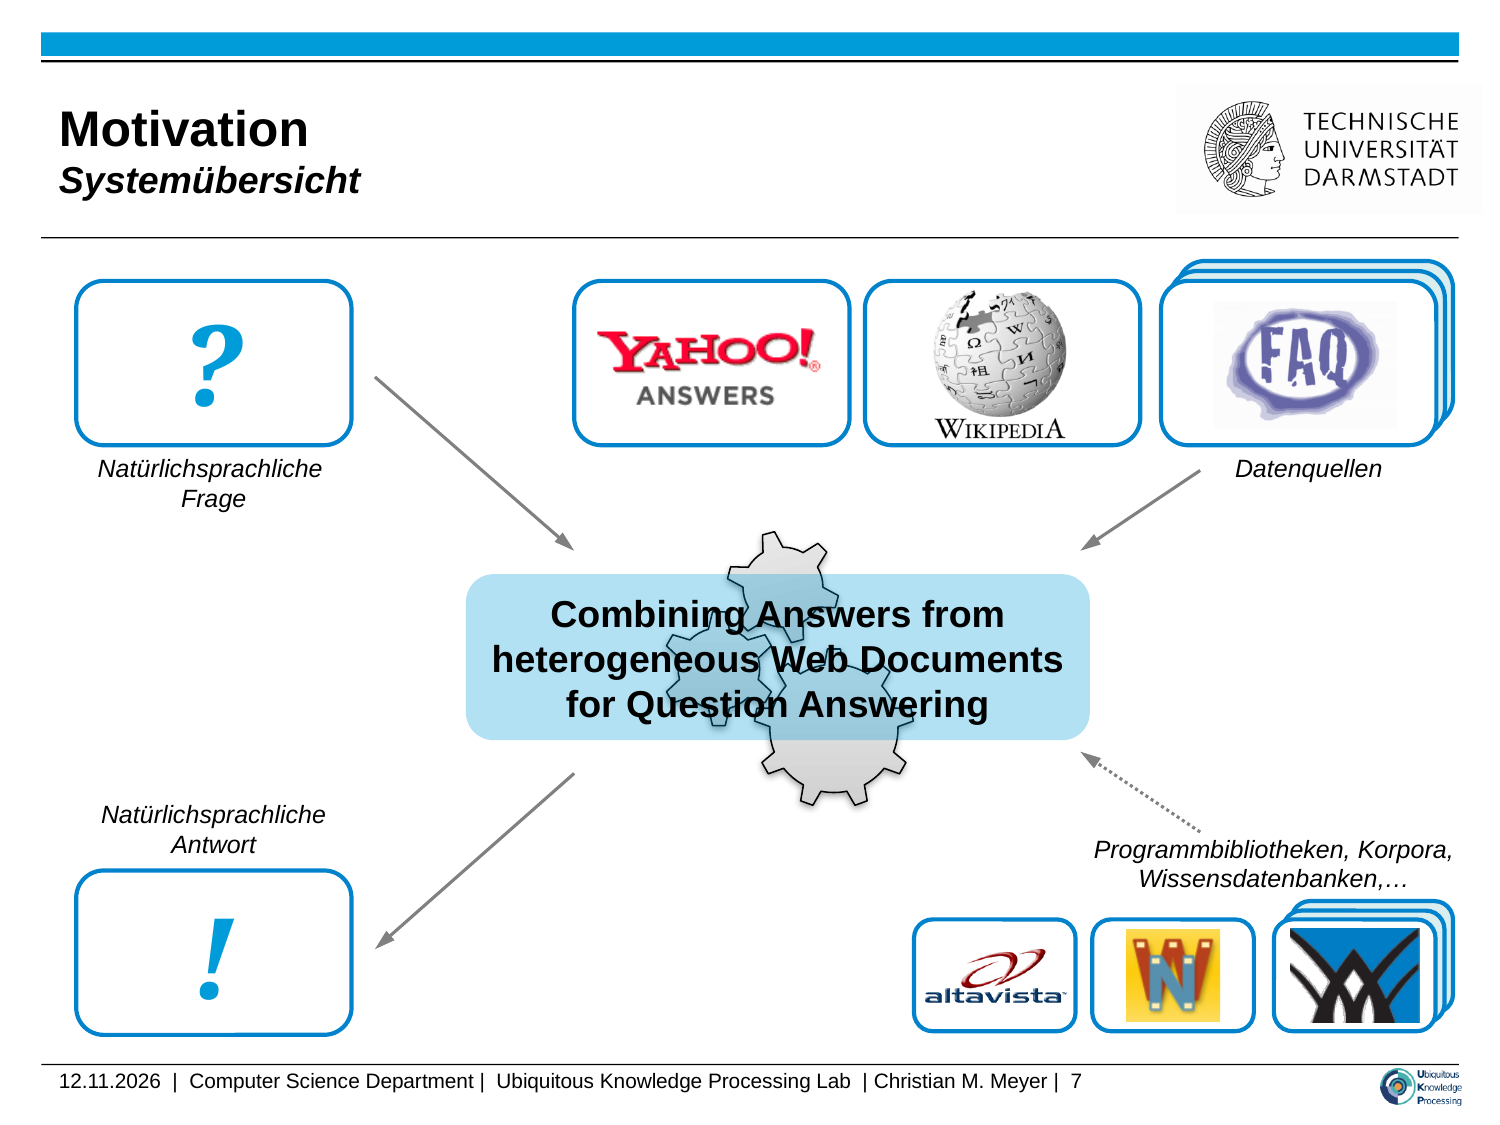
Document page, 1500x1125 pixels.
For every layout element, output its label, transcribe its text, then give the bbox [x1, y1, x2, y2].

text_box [374, 376, 575, 552]
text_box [573, 280, 850, 446]
title Motivation Systemübersicht [58, 79, 1188, 218]
footer 04.07.2010 | Computer Science Department | Ubiquitous Knowledge Processing Lab | Christian M. Meyer | 7 [58, 1067, 1365, 1107]
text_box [1080, 751, 1201, 833]
text_box [1178, 258, 1456, 421]
text_box Programmbibliotheken, Korpora, Wissensdatenbanken,… [1078, 825, 1470, 901]
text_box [1080, 470, 1201, 551]
text_box Natürlichsprachliche Frage [82, 453, 345, 520]
picture [1188, 84, 1483, 214]
picture [1380, 1068, 1462, 1106]
text_box Datenquellen [1220, 454, 1398, 490]
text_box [864, 280, 1141, 446]
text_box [75, 280, 352, 446]
text_box [1284, 908, 1447, 1018]
text_box [1291, 901, 1456, 1012]
text_box Combining Answers from heterogeneous Web Documents for Question Answering [465, 574, 655, 741]
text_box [913, 919, 1076, 1032]
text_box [374, 773, 575, 950]
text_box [1160, 280, 1437, 446]
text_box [660, 529, 915, 809]
text_box Combining Answers from heterogeneous Web Documents for Question Answering [918, 574, 1090, 741]
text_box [75, 870, 352, 1036]
text_box Natürlichsprachliche Antwort [86, 791, 342, 866]
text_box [1092, 919, 1255, 1032]
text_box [1273, 919, 1436, 1032]
text_box [1174, 268, 1448, 426]
